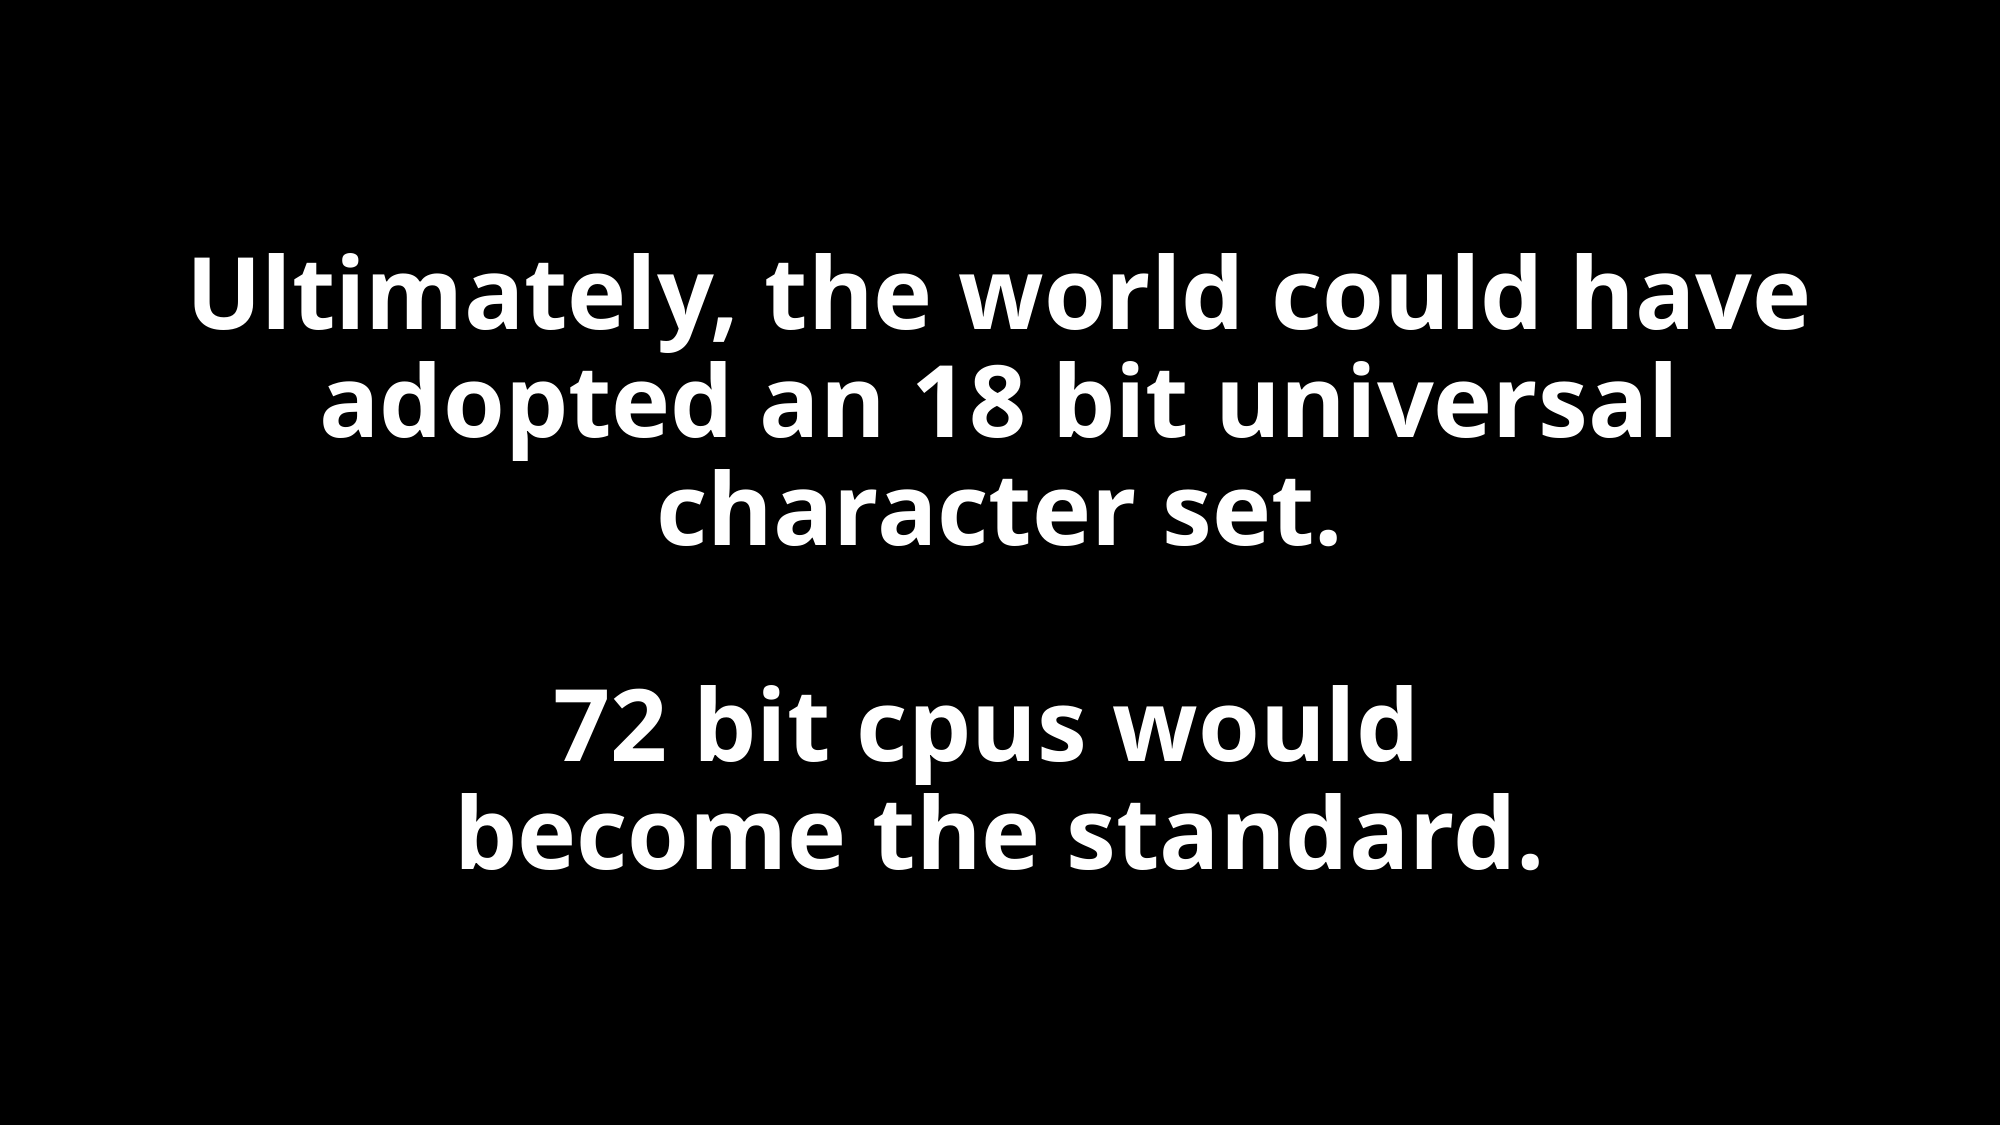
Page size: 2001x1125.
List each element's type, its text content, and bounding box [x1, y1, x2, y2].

title Ultimately, the world could have adopted an 18 bit universal character set. 72 bit cpus would become the standard. [137, 59, 1863, 1075]
